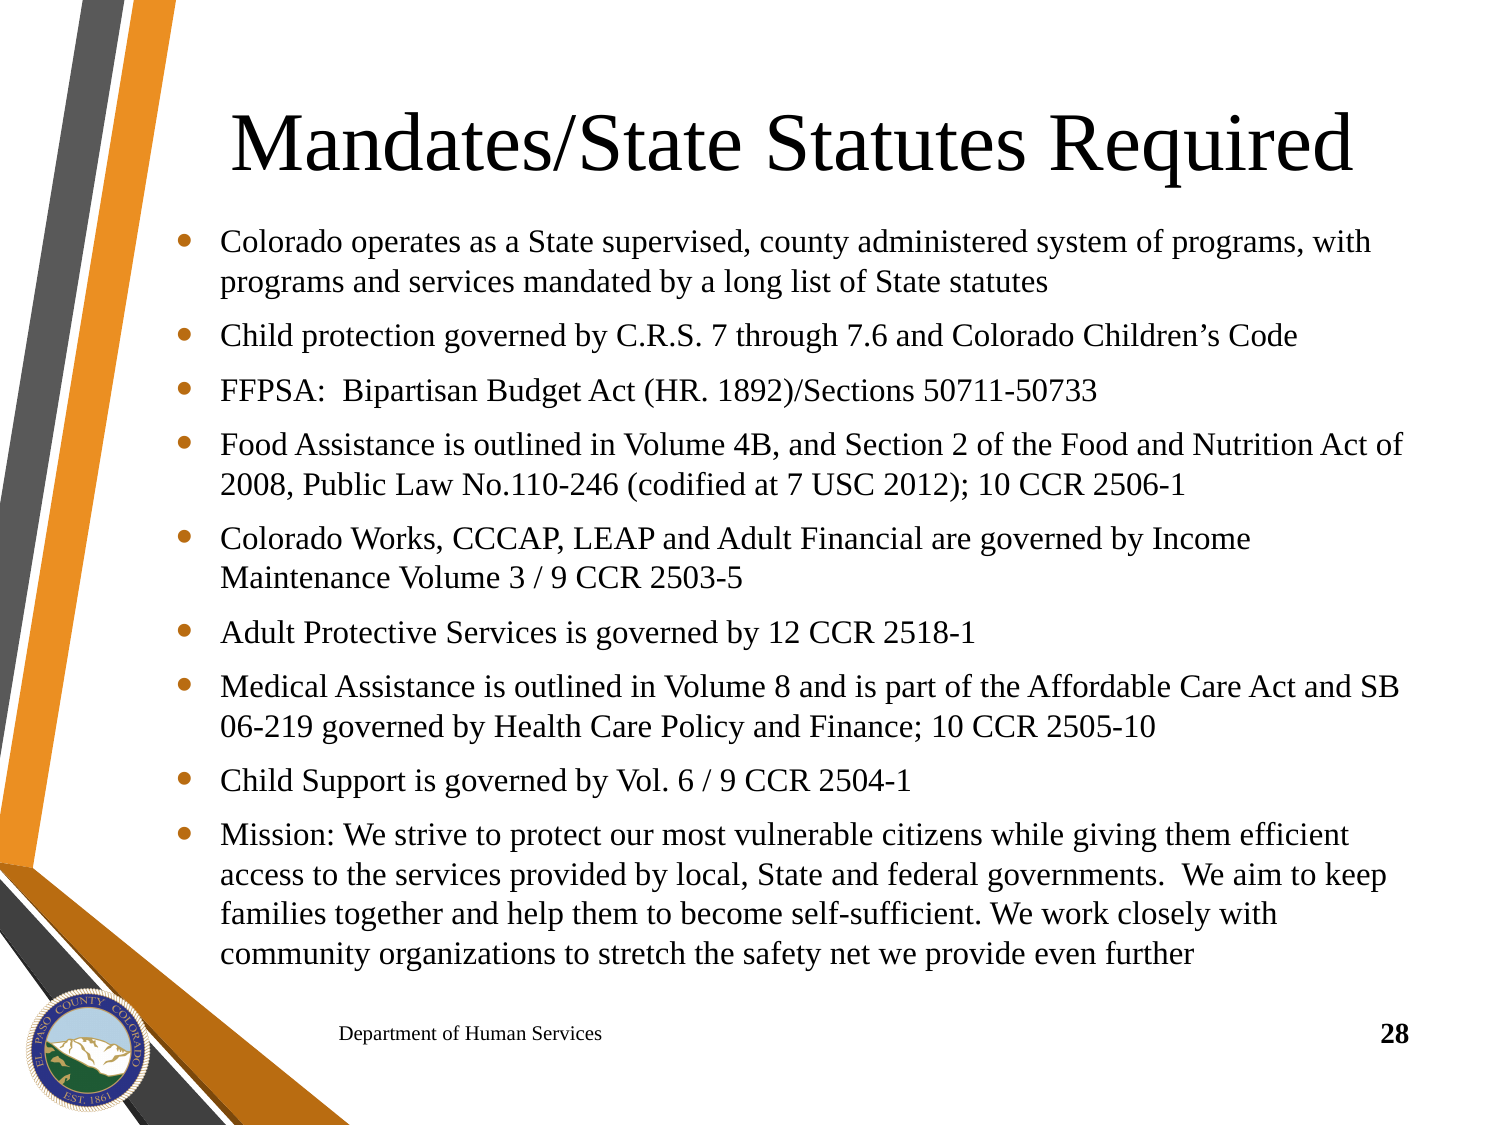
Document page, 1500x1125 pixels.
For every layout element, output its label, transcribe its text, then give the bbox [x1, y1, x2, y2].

footer Department of Human Services [323, 1001, 1196, 1062]
list Colorado operates as a State supervised, county administered system of programs, with programs and services mandated by a long list of State statutes Child protection governed by C.R.S. 7 through 7.6 and Colorado Children’s Code FFPSA: Bipartisan Budget Act (HR. 1892)/Sections 50711-50733 Food Assistance is outlined in Volume 4B, and Section 2 of the Food and Nutrition Act of 2008, Public Law No.110-246 (codified at 7 USC 2012); 10 CCR 2506-1 Colorado Works, CCCAP, LEAP and Adult Financial are governed by Income Maintenance Volume 3 / 9 CCR 2503-5 Adult Protective Services is governed by 12 CCR 2518-1 Medical Assistance is outlined in Volume 8 and is part of the Affordable Care Act and SB 06-219 governed by Health Care Policy and Finance; 10 CCR 2505-10 Child Support is governed by Vol. 6 / 9 CCR 2504-1 Mission: We strive to protect our most vulnerable citizens while giving them efficient access to the services provided by local, State and federal governments. We aim to keep families together and help them to become self-sufficient. We work closely with community organizations to stretch the safety net we provide even further [161, 212, 1425, 988]
title Mandates/State Statutes Required [161, 50, 1425, 212]
slide_number 28 [1354, 1001, 1425, 1062]
picture [24, 987, 152, 1113]
